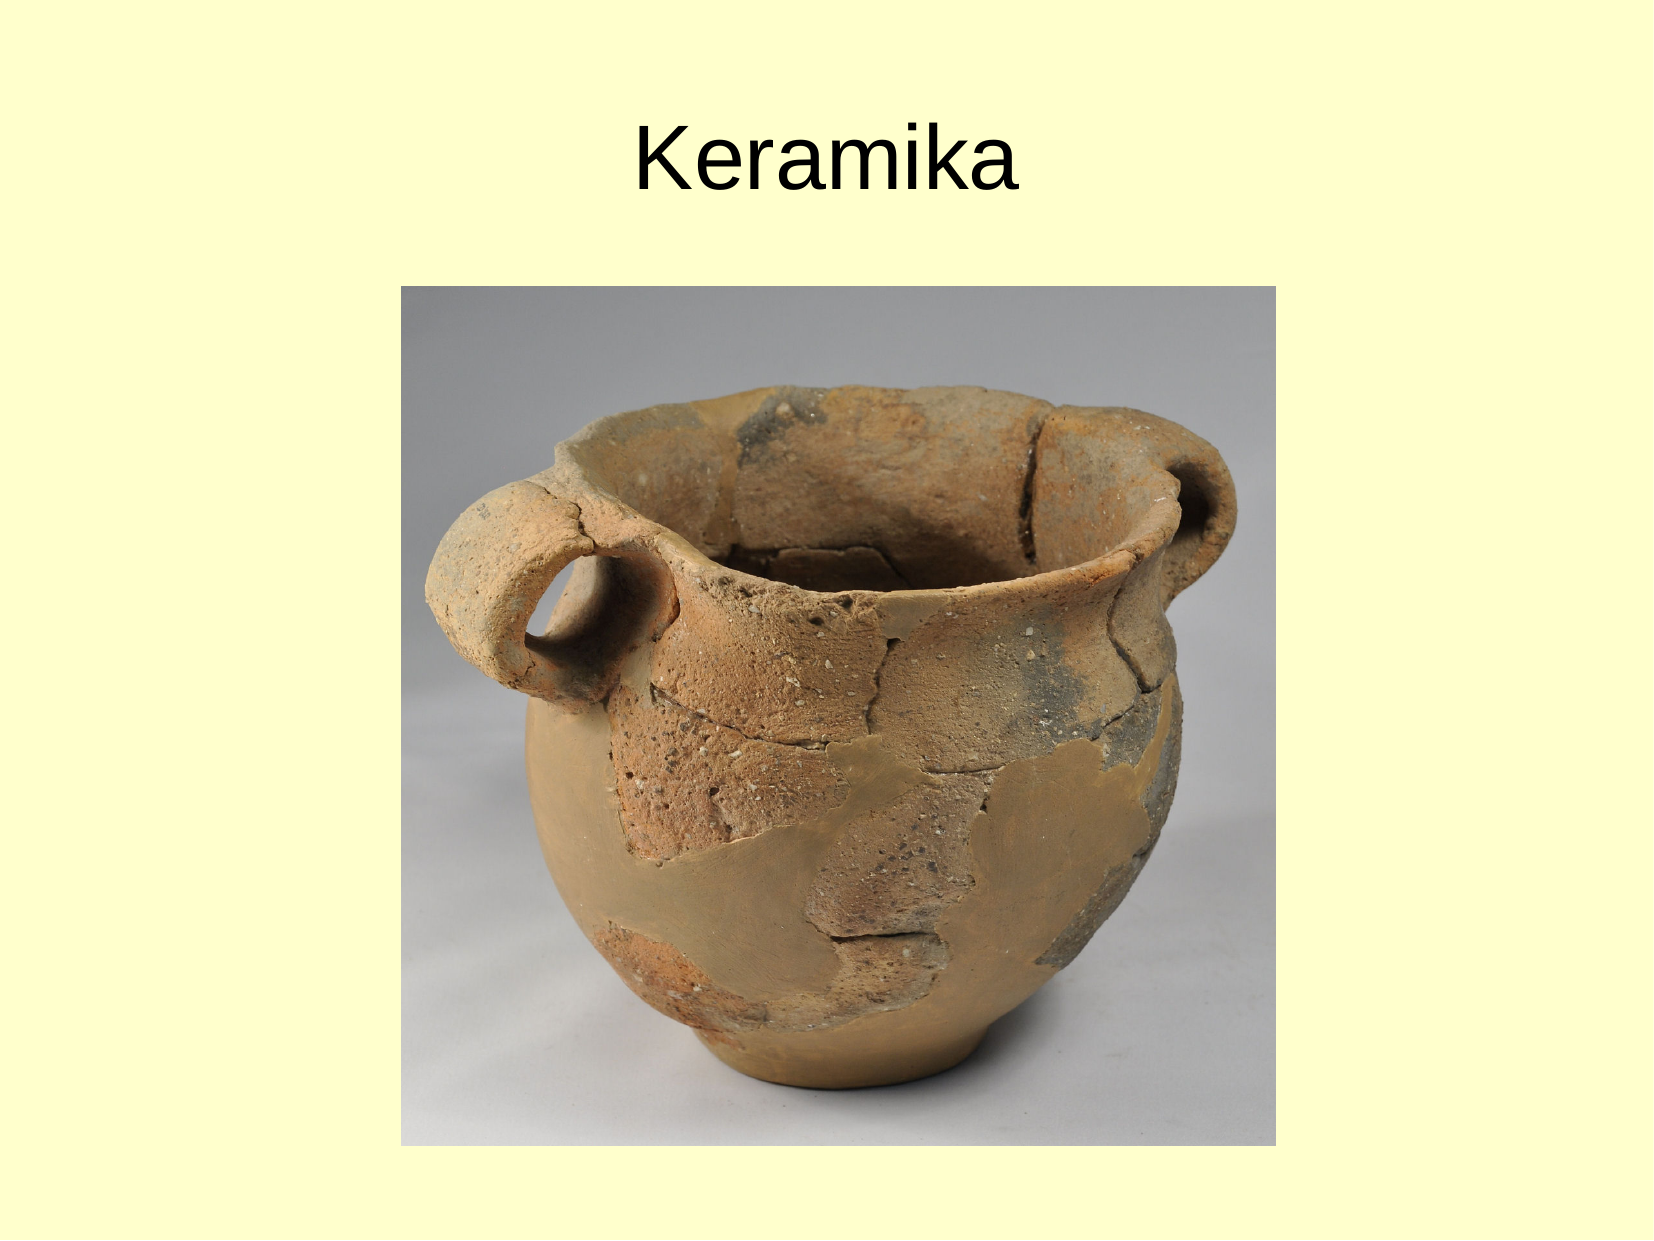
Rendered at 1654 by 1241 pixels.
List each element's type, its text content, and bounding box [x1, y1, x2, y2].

title Keramika [82, 49, 1571, 257]
picture [401, 285, 1276, 1146]
